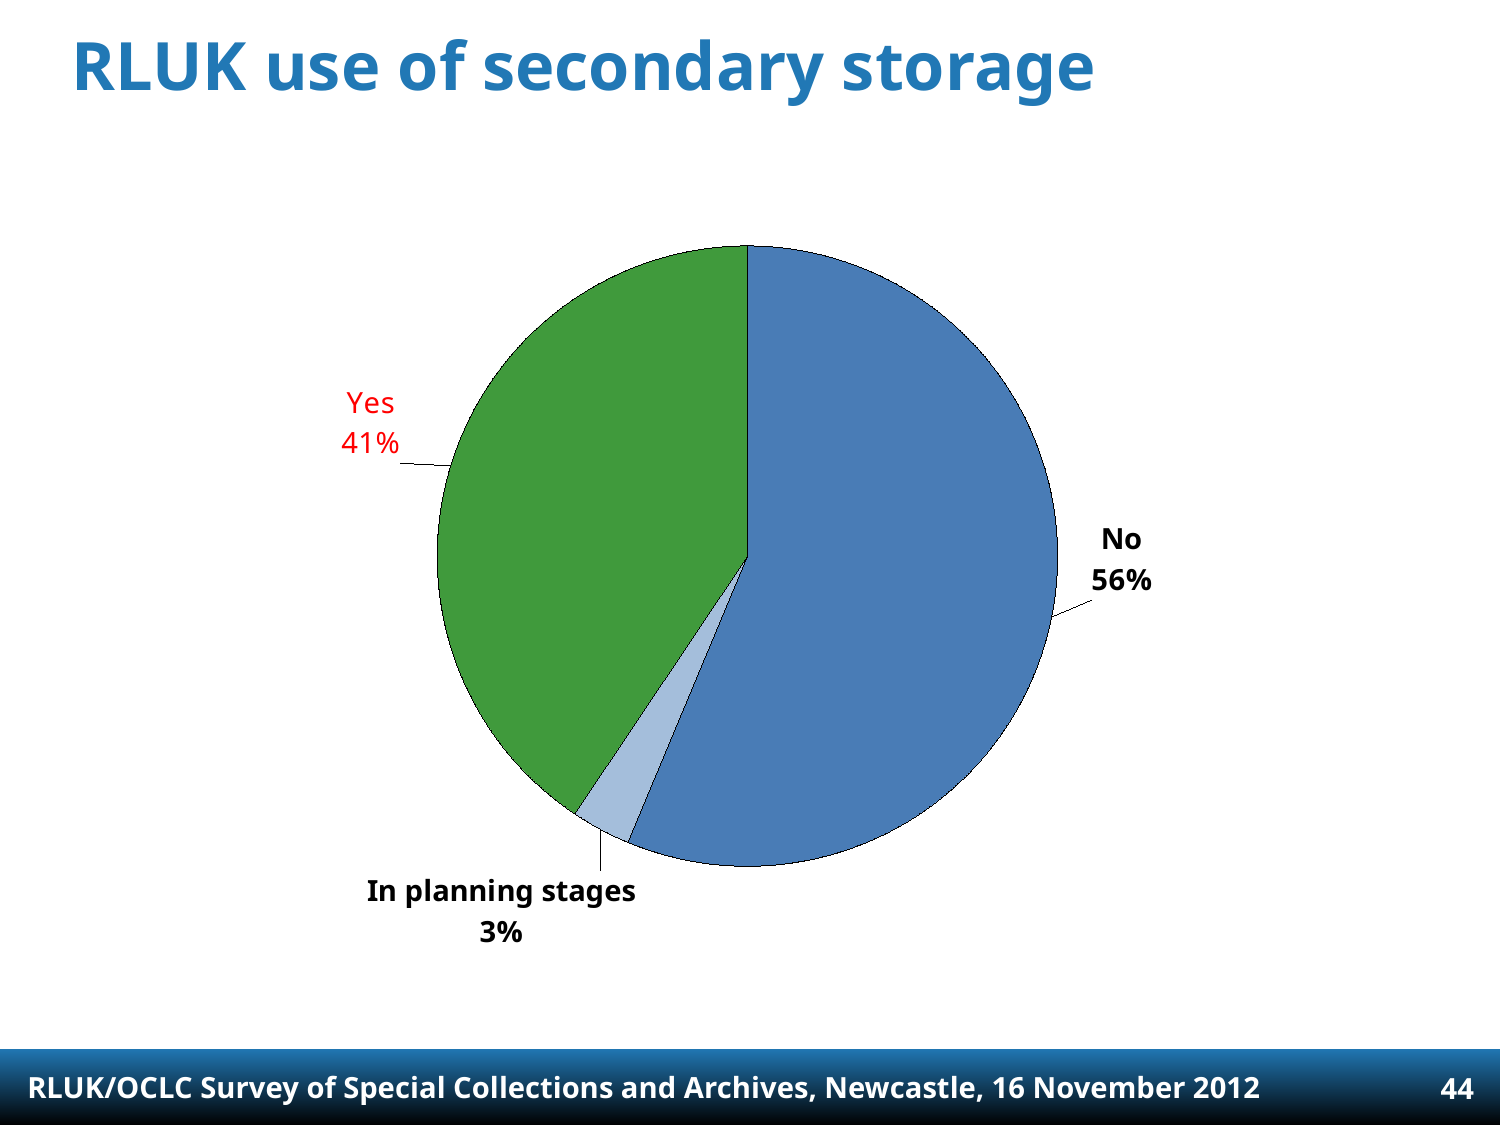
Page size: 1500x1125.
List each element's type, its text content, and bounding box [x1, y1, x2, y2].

title RLUK use of secondary storage [71, 23, 1451, 188]
chart [74, 137, 1413, 976]
